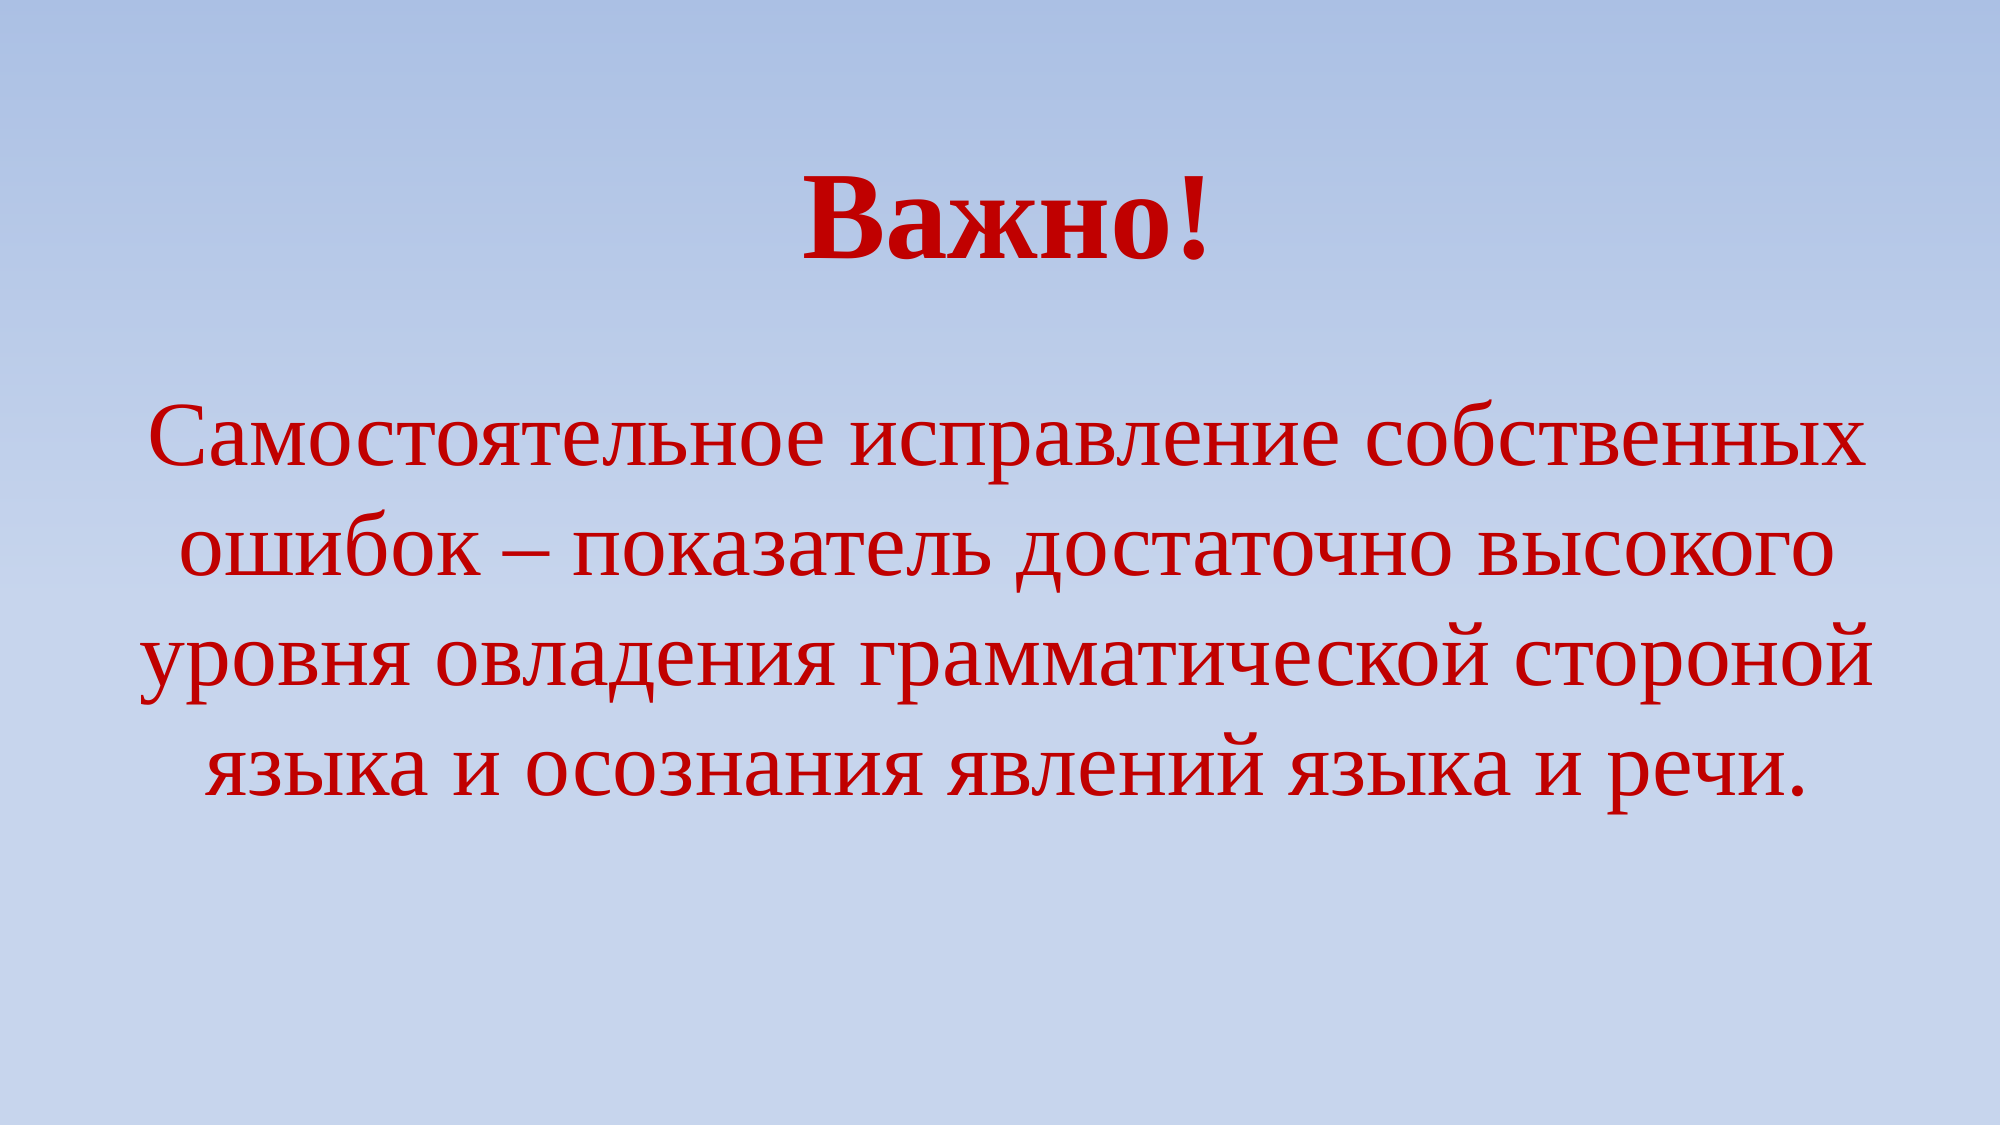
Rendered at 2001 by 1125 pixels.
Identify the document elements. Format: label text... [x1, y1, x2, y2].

text_box Важно! Самостоятельное исправление собственных ошибок – показатель достаточно высокого уровня овладения грамматической стороной языка и осознания явлений языка и речи. [73, 126, 1944, 822]
